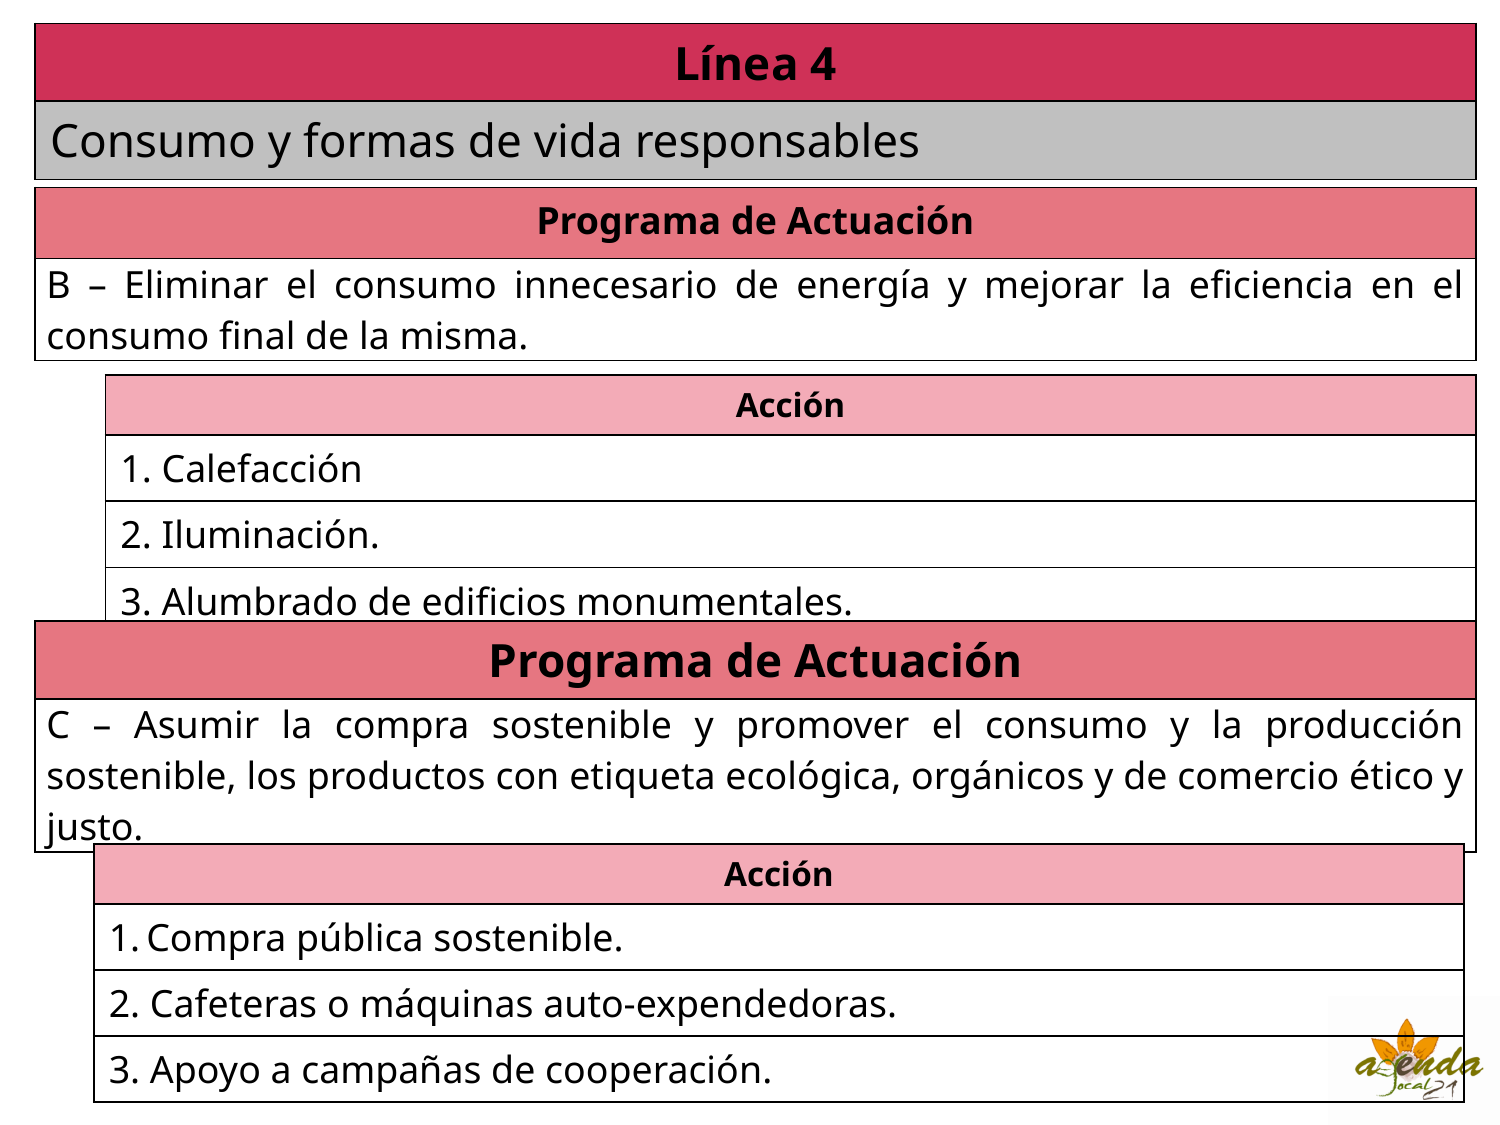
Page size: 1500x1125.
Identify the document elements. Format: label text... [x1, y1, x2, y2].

table_header Línea 4 [36, 24, 1475, 100]
table_cell Consumo y formas de vida responsables [36, 102, 1475, 179]
table_cell 2. Iluminación. [106, 502, 1475, 567]
table_header Acción [106, 376, 1475, 434]
picture [1328, 996, 1500, 1125]
table_header Programa de Actuación [36, 188, 1475, 258]
table_header Acción [95, 845, 1463, 903]
table_cell 1. Calefacción [106, 436, 1475, 500]
table_cell 3. Apoyo a campañas de cooperación. [95, 1037, 1323, 1101]
table_cell B – Eliminar el consumo innecesario de energía y mejorar la eficiencia en el consumo final de la misma. [36, 259, 1475, 360]
table_cell 3. Alumbrado de edificios monumentales. [106, 568, 1475, 620]
table_header Programa de Actuación [36, 622, 1475, 698]
table_cell C – Asumir la compra sostenible y promover el consumo y la producción sostenible, los productos con etiqueta ecológica, orgánicos y de comercio ético y justo. [36, 700, 1475, 851]
table_cell Compra pública sostenible. [95, 905, 1463, 969]
table_cell 2. Cafeteras o máquinas auto-expendedoras. [95, 971, 1463, 1035]
